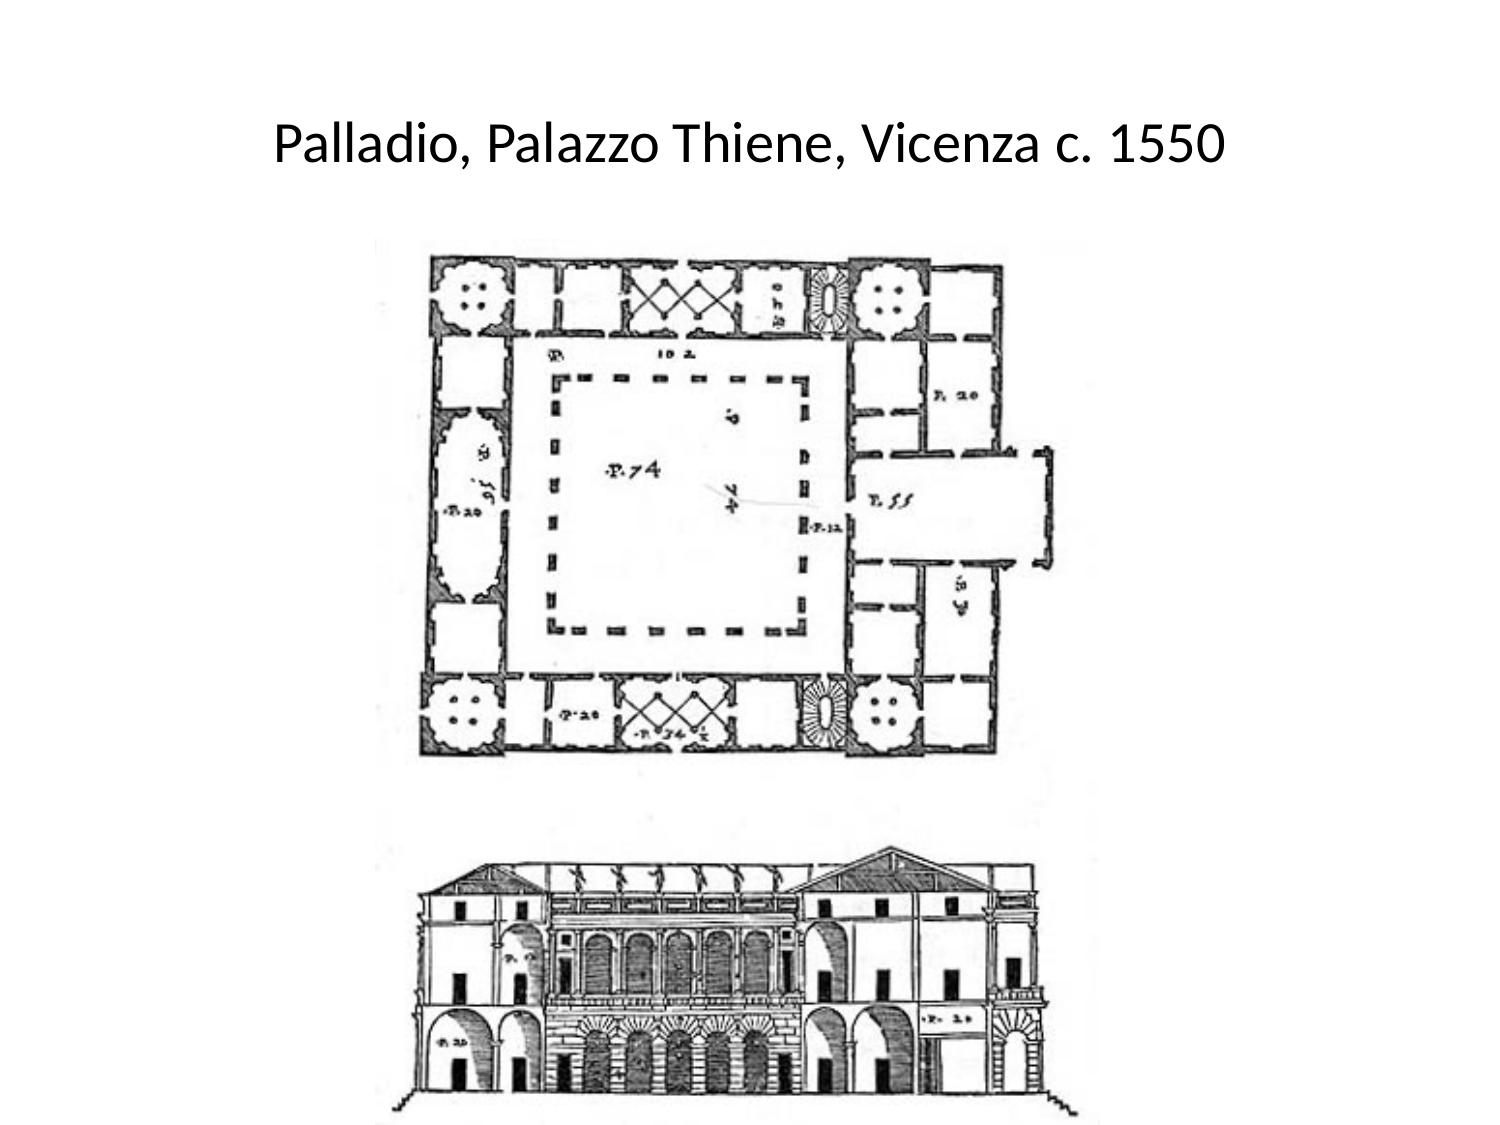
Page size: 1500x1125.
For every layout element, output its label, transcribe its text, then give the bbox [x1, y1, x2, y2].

title Palladio, Palazzo Thiene, Vicenza c. 1550 [75, 45, 1425, 233]
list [374, 239, 1101, 1125]
